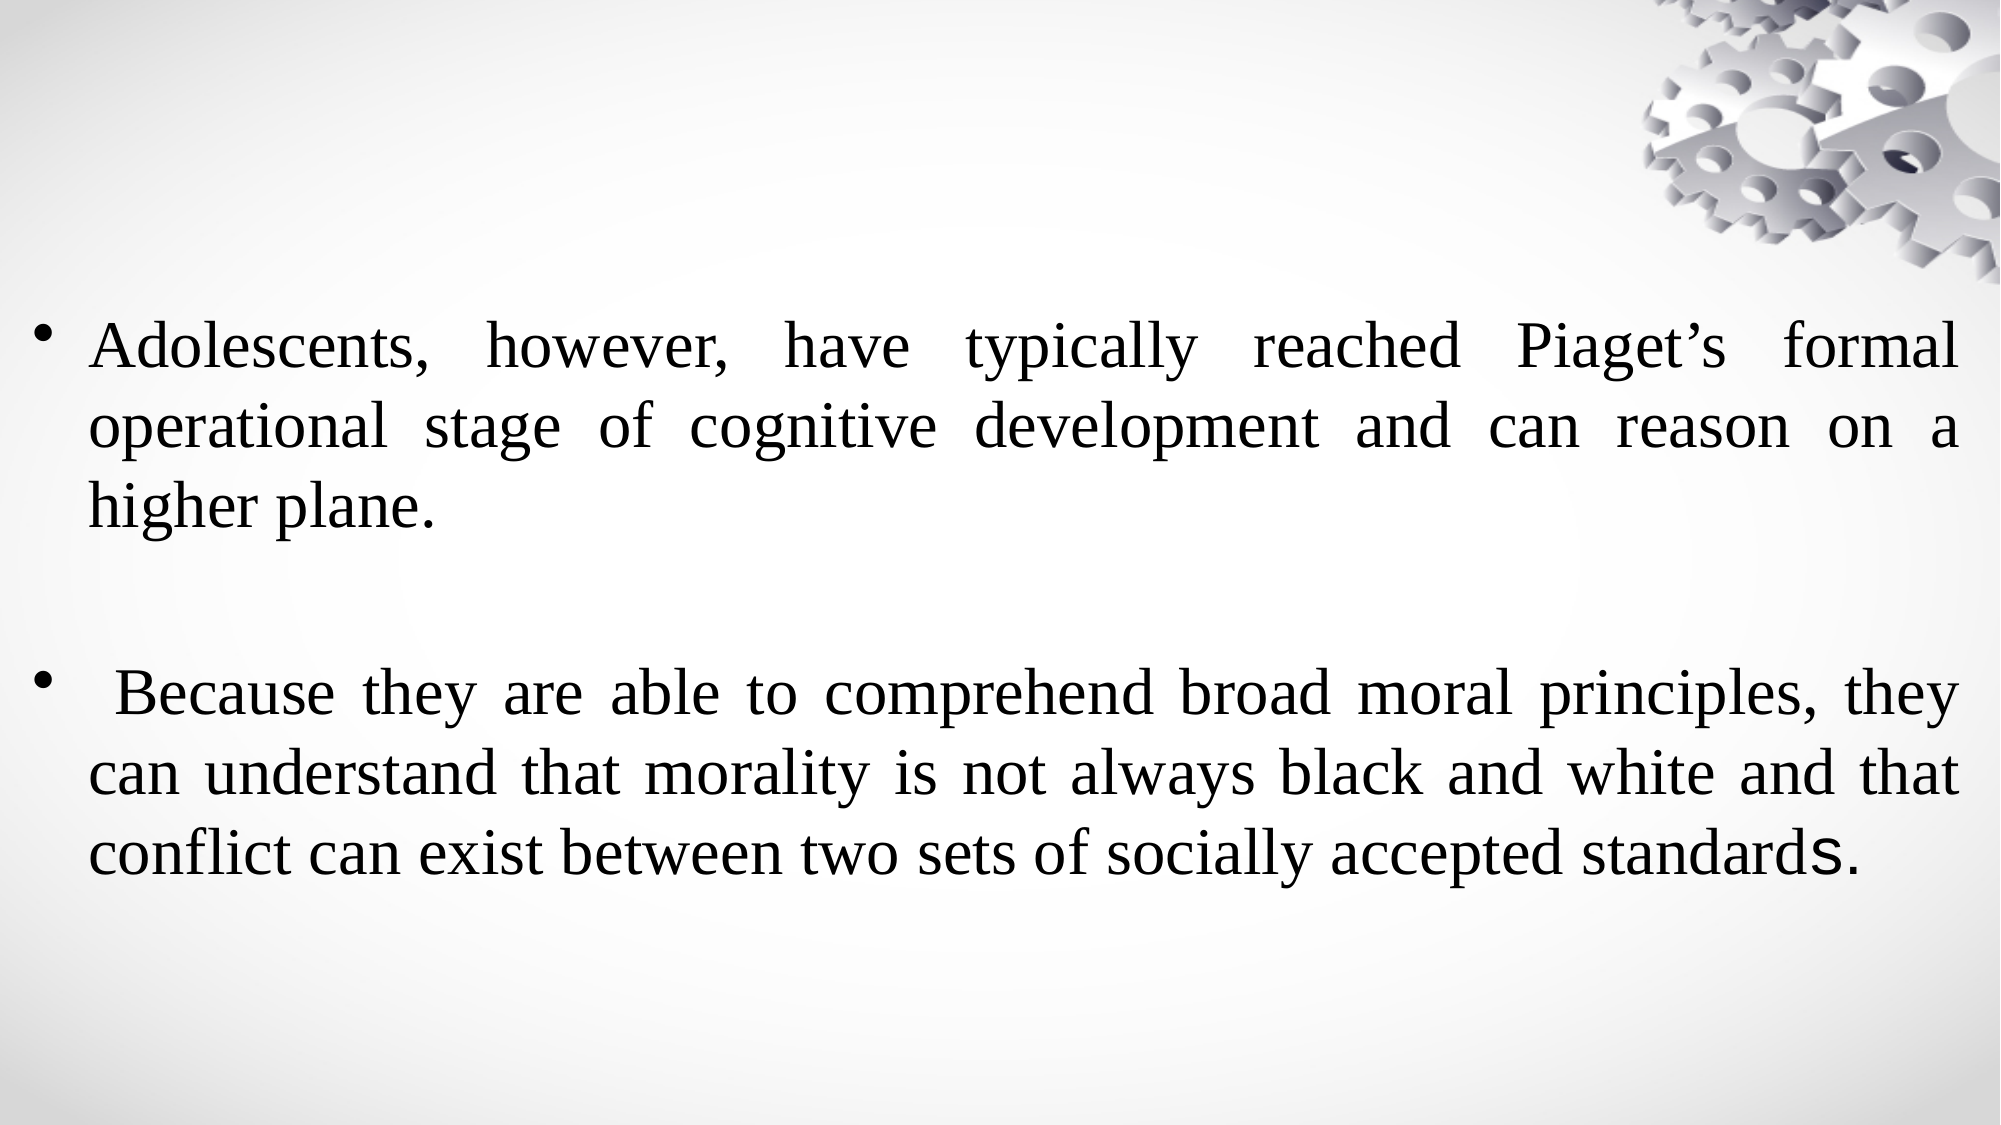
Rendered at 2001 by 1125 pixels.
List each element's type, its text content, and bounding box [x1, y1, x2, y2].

picture [0, 0, 2000, 1125]
list Adolescents, however, have typically reached Piaget’s formal operational stage of cognitive development and can reason on a higher plane. Because they are able to comprehend broad moral principles, they can understand that morality is not always black and white and that conflict can exist between two sets of socially accepted standards. [17, 293, 1979, 1125]
